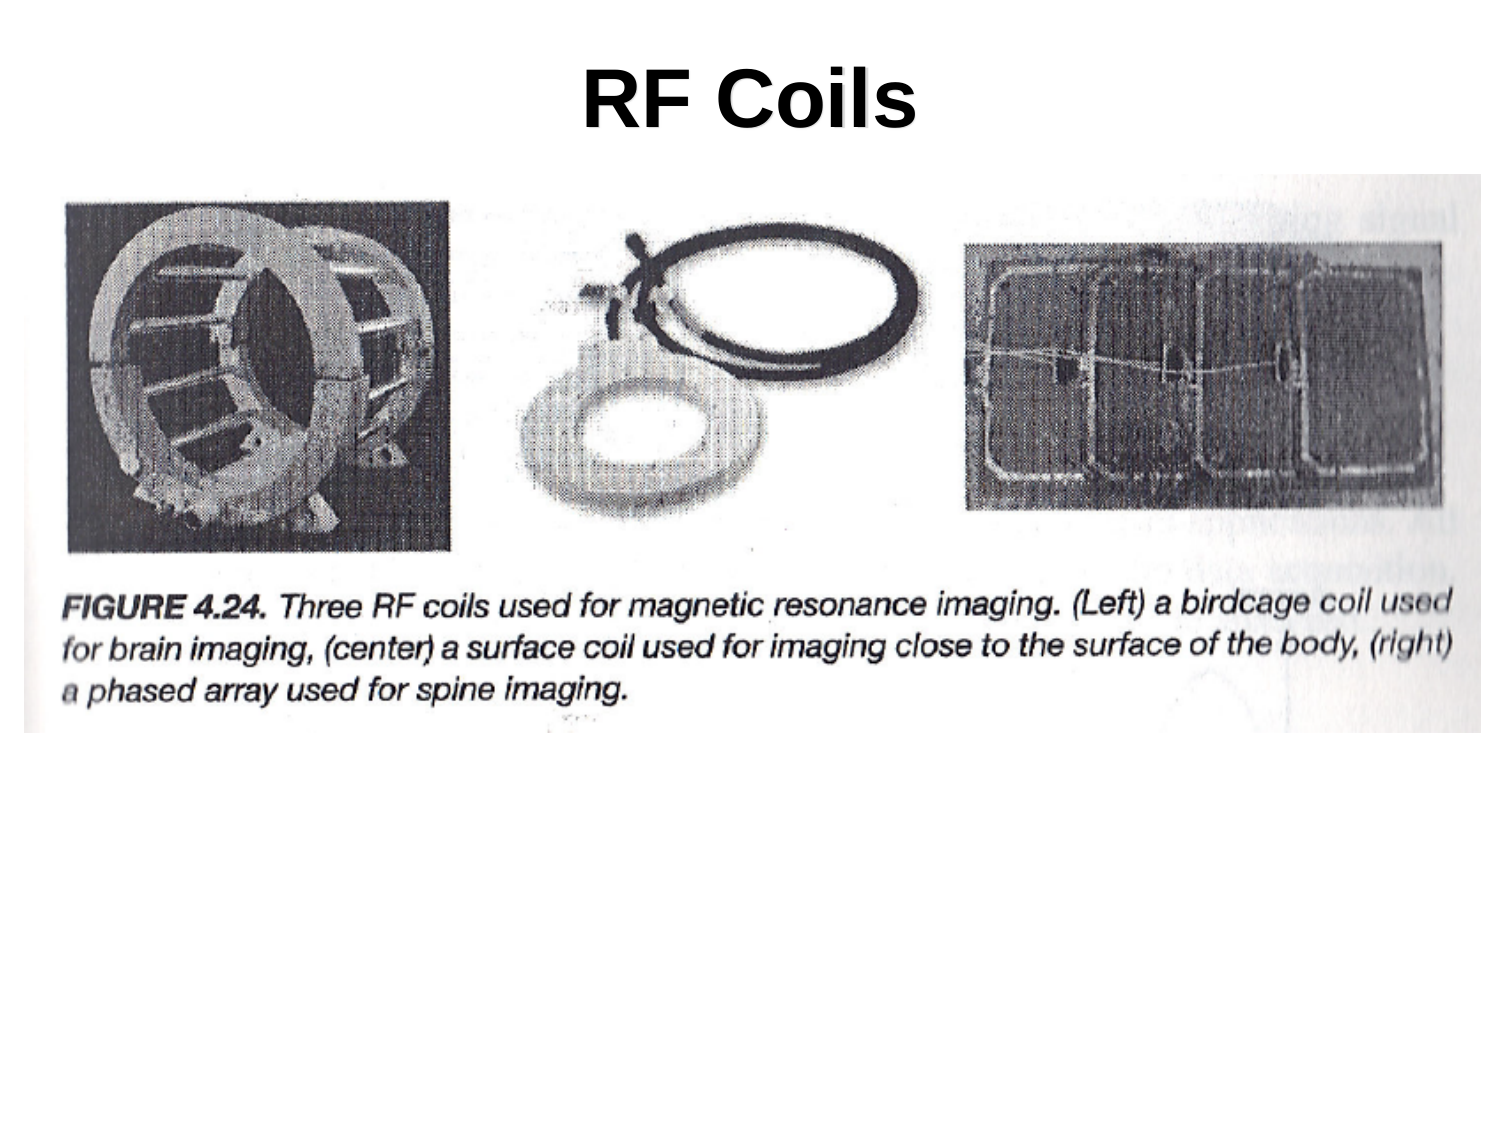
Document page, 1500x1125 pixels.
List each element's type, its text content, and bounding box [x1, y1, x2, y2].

title RF Coils [24, 24, 1476, 163]
picture [24, 174, 1482, 733]
